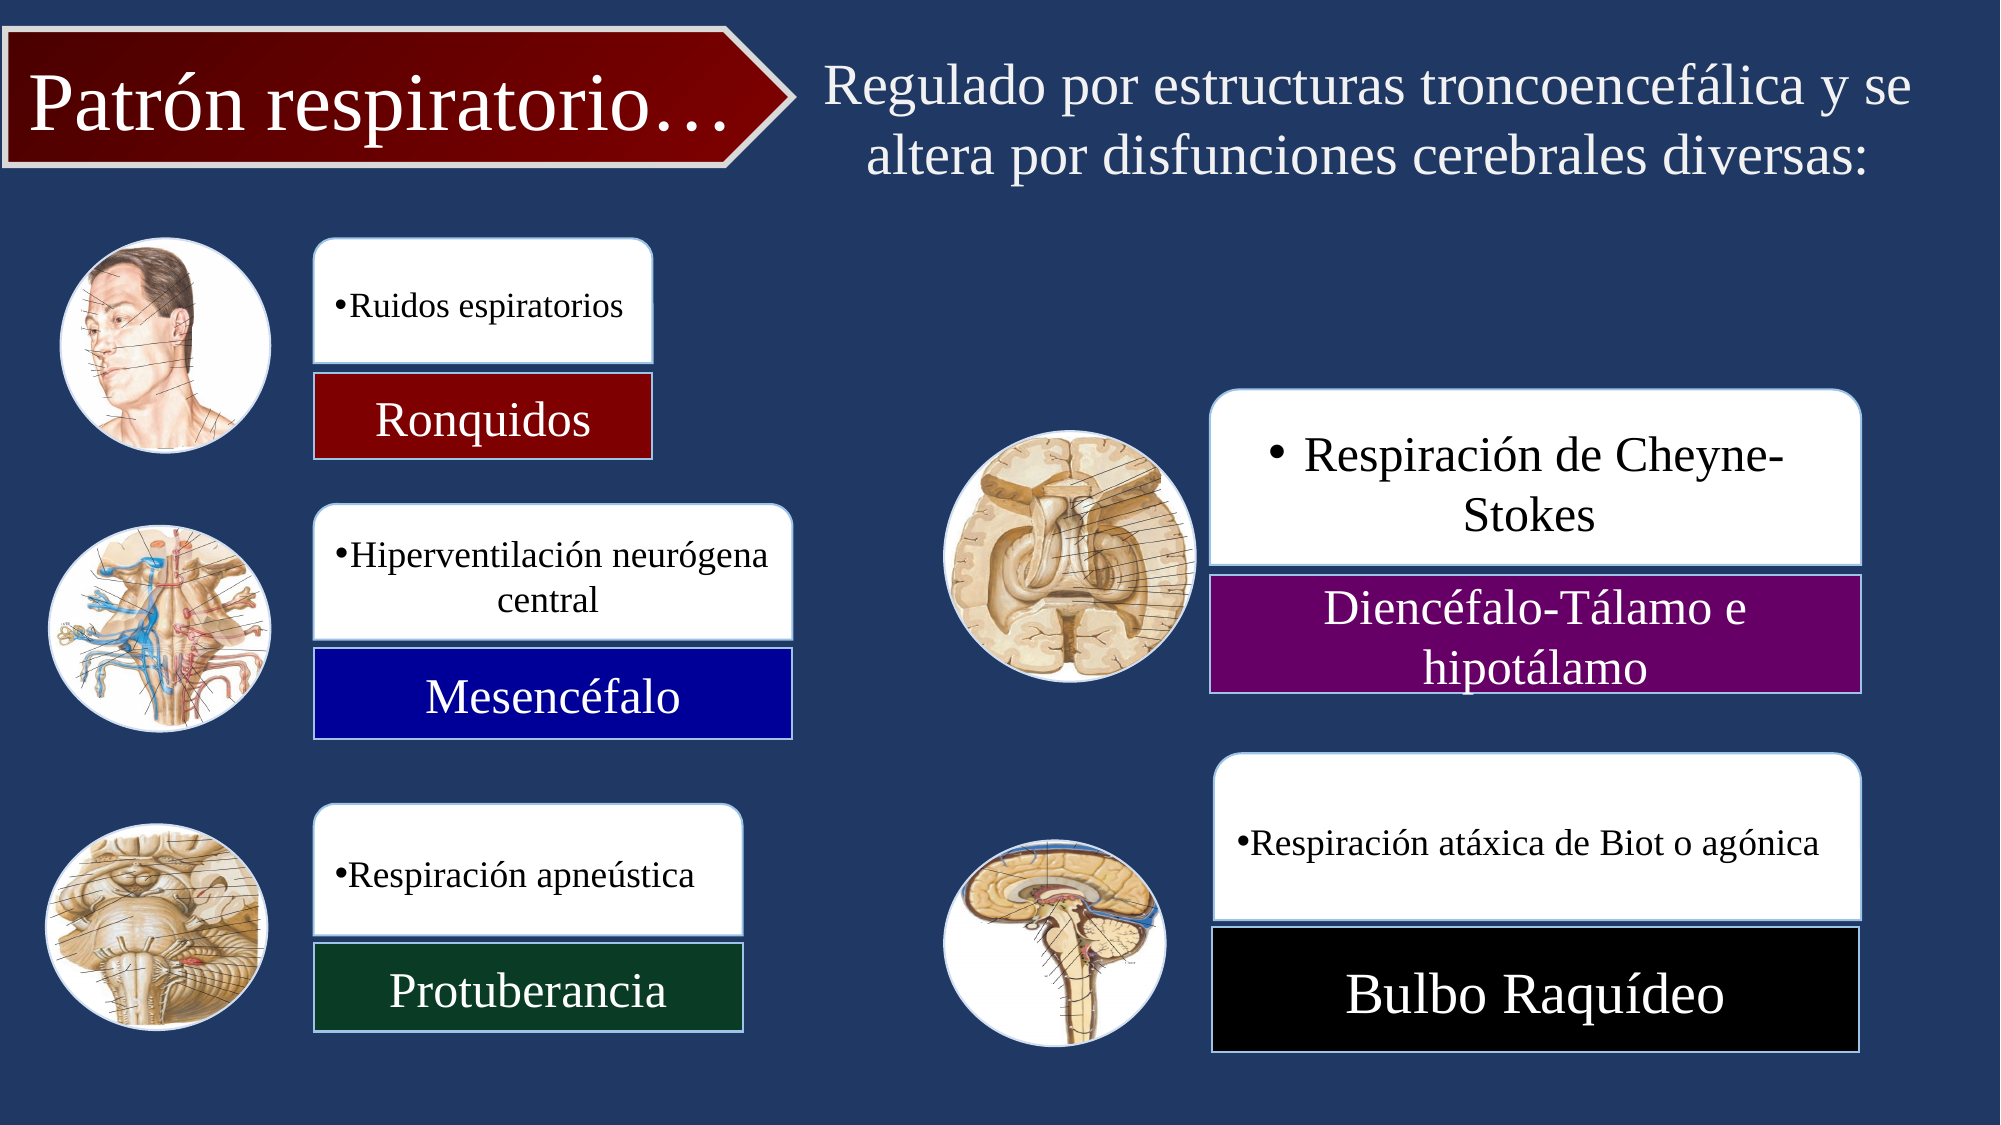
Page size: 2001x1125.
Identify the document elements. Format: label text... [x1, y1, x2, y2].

text_box Regulado por estructuras troncoencefálica y se altera por disfunciones cerebrales diversas: [792, 38, 1945, 194]
text_box Bulbo Raquídeo [1211, 926, 1860, 1053]
text_box Patrón respiratorio… [4, 27, 792, 167]
text_box [943, 839, 1167, 1048]
text_box [47, 524, 272, 733]
text_box Ronquidos [313, 372, 653, 460]
text_box [44, 823, 269, 1032]
text_box [59, 237, 272, 454]
text_box Respiración atáxica de Biot o agónica [1212, 752, 1863, 922]
text_box Ruidos espiratorios [312, 237, 654, 365]
text_box Respiración de Cheyne-Stokes [1208, 388, 1863, 566]
text_box Diencéfalo-Tálamo e hipotálamo [1209, 574, 1862, 694]
text_box [943, 430, 1197, 683]
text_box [313, 803, 743, 1032]
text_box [313, 504, 793, 740]
